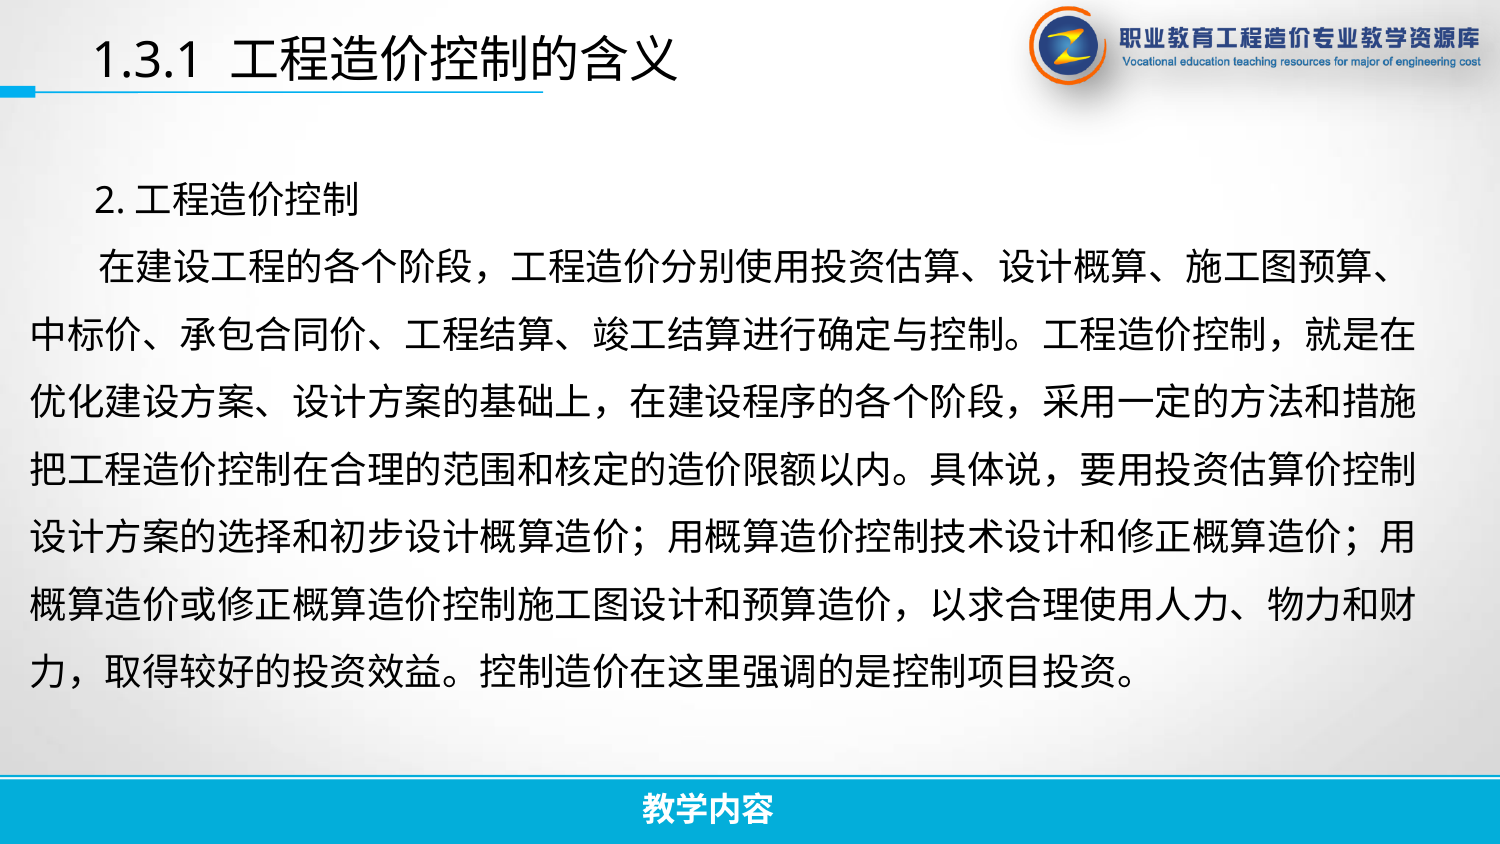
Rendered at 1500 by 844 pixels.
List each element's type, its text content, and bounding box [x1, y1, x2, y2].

text_box 2.工程造价控制 在建设工程的各个阶段，工程造价分别使用投资估算、设计概算、施工图预算、中标价、承包合同价、工程结算、竣工结算进行确定与控制。工程造价控制，就是在优化建设方案、设计方案的基础上，在建设程序的各个阶段，采用一定的方法和措施把工程造价控制在合理的范围和核定的造价限额以内。具体说，要用投资估算价控制设计方案的选择和初步设计概算造价；用概算造价控制技术设计和修正概算造价；用概算造价或修正概算造价控制施工图设计和预算造价，以求合理使用人力、物力和财力，取得较好的投资效益。控制造价在这里强调的是控制项目投资。 [15, 145, 1435, 690]
picture [0, 0, 1500, 774]
text_box 1.3.1 工程造价控制的含义 [76, 20, 947, 96]
text_box 教学内容 [627, 781, 790, 836]
